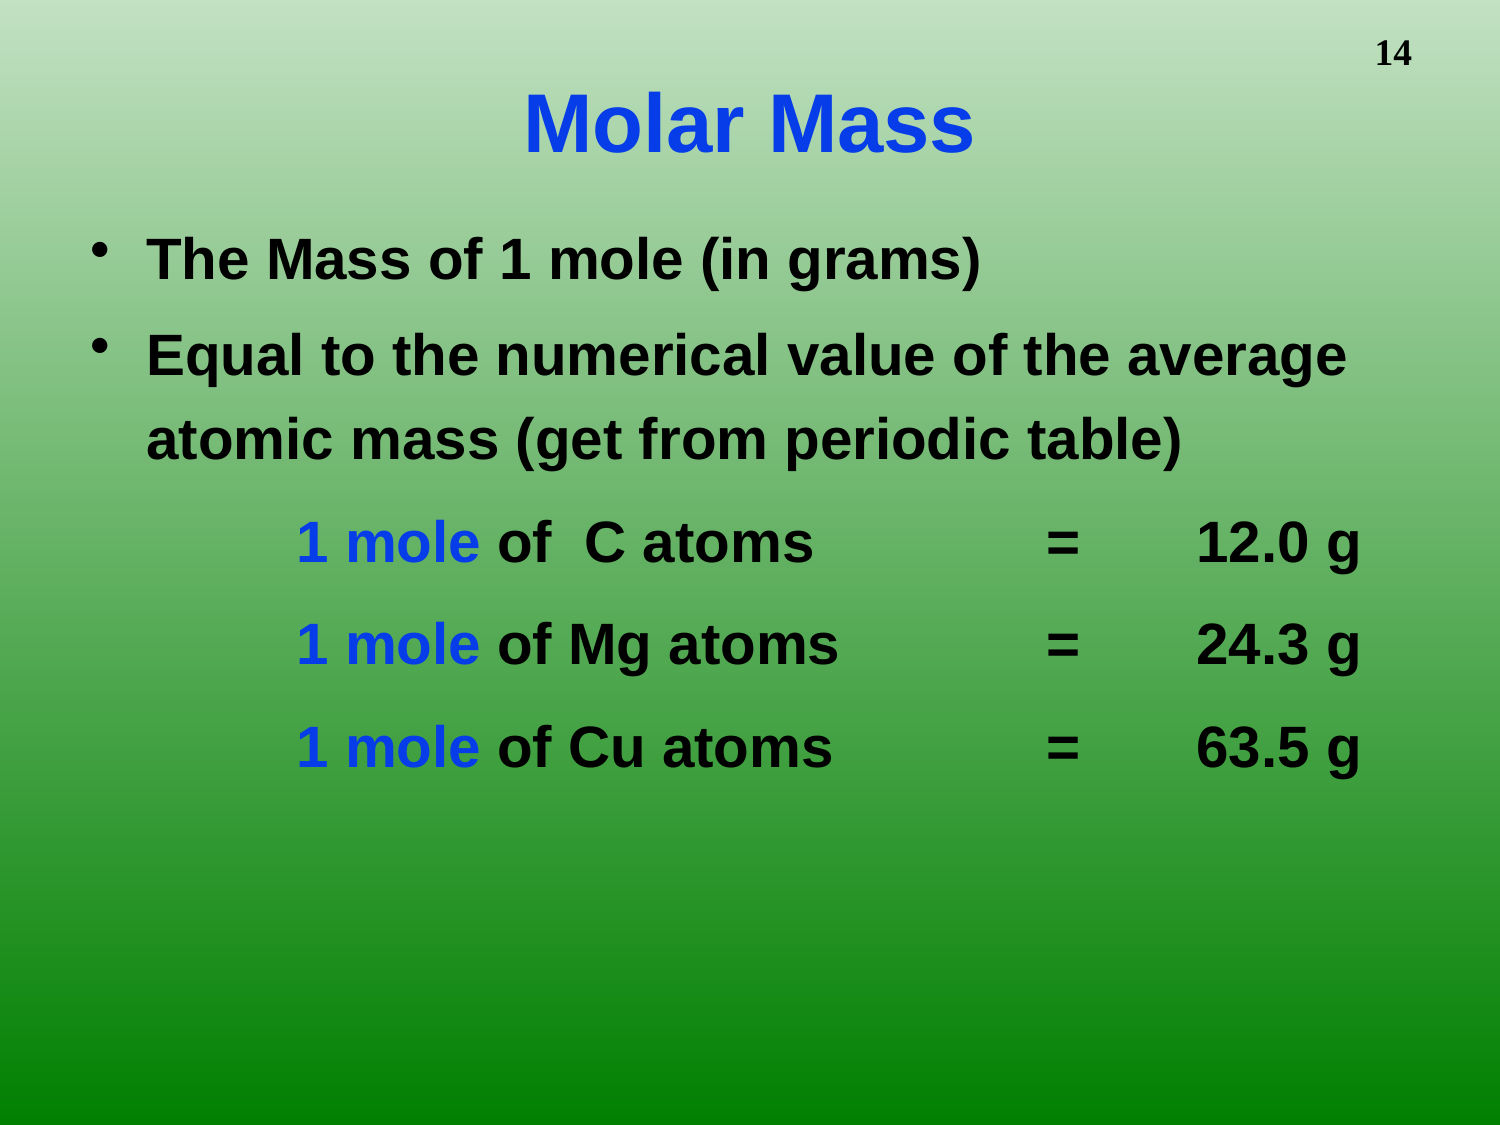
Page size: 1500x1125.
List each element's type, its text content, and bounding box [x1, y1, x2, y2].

title Molar Mass [112, 24, 1388, 213]
list The Mass of 1 mole (in grams) Equal to the numerical value of the average atomic mass (get from periodic table) 1 mole of C atoms = 12.0 g 1 mole of Mg atoms = 24.3 g 1 mole of Cu atoms = 63.5 g [75, 200, 1463, 1075]
